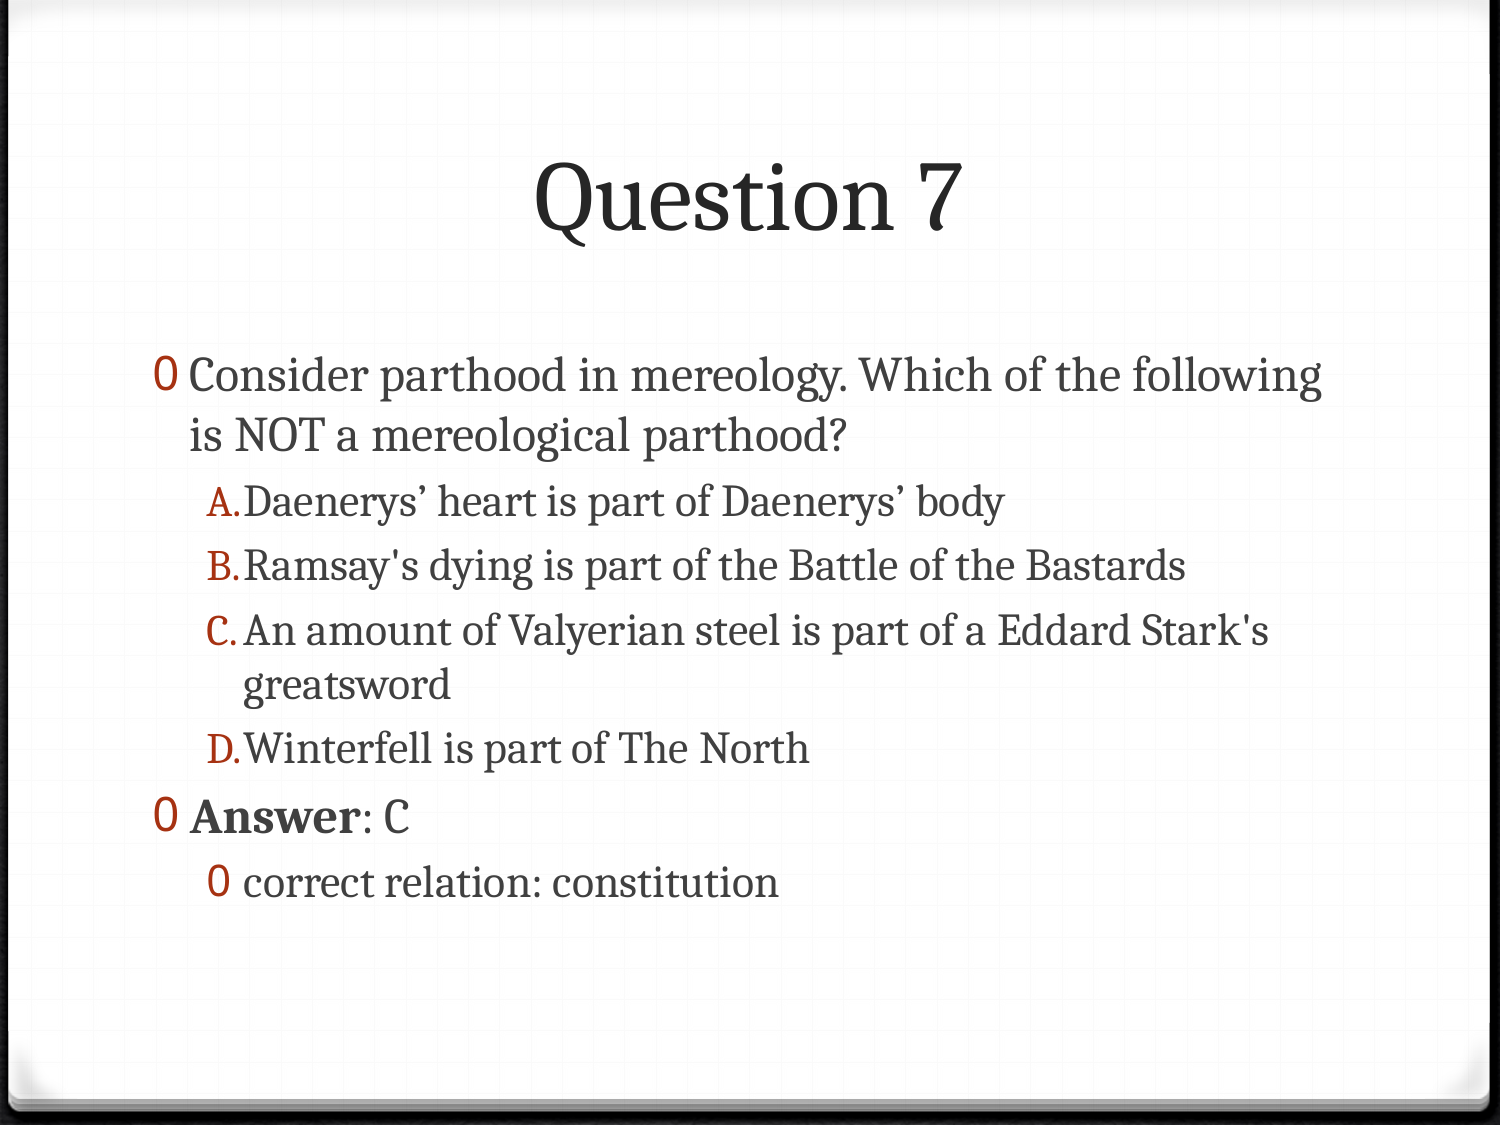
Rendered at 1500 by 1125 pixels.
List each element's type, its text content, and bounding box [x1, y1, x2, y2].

picture [0, 0, 1500, 1125]
list Consider parthood in mereology. Which of the following is NOT a mereological parthood? Daenerys’ heart is part of Daenerys’ body Ramsay's dying is part of the Battle of the Bastards An amount of Valyerian steel is part of a Eddard Stark's greatsword Winterfell is part of The North Answer: C correct relation: constitution [137, 334, 1363, 983]
title Question 7 [90, 71, 1410, 309]
